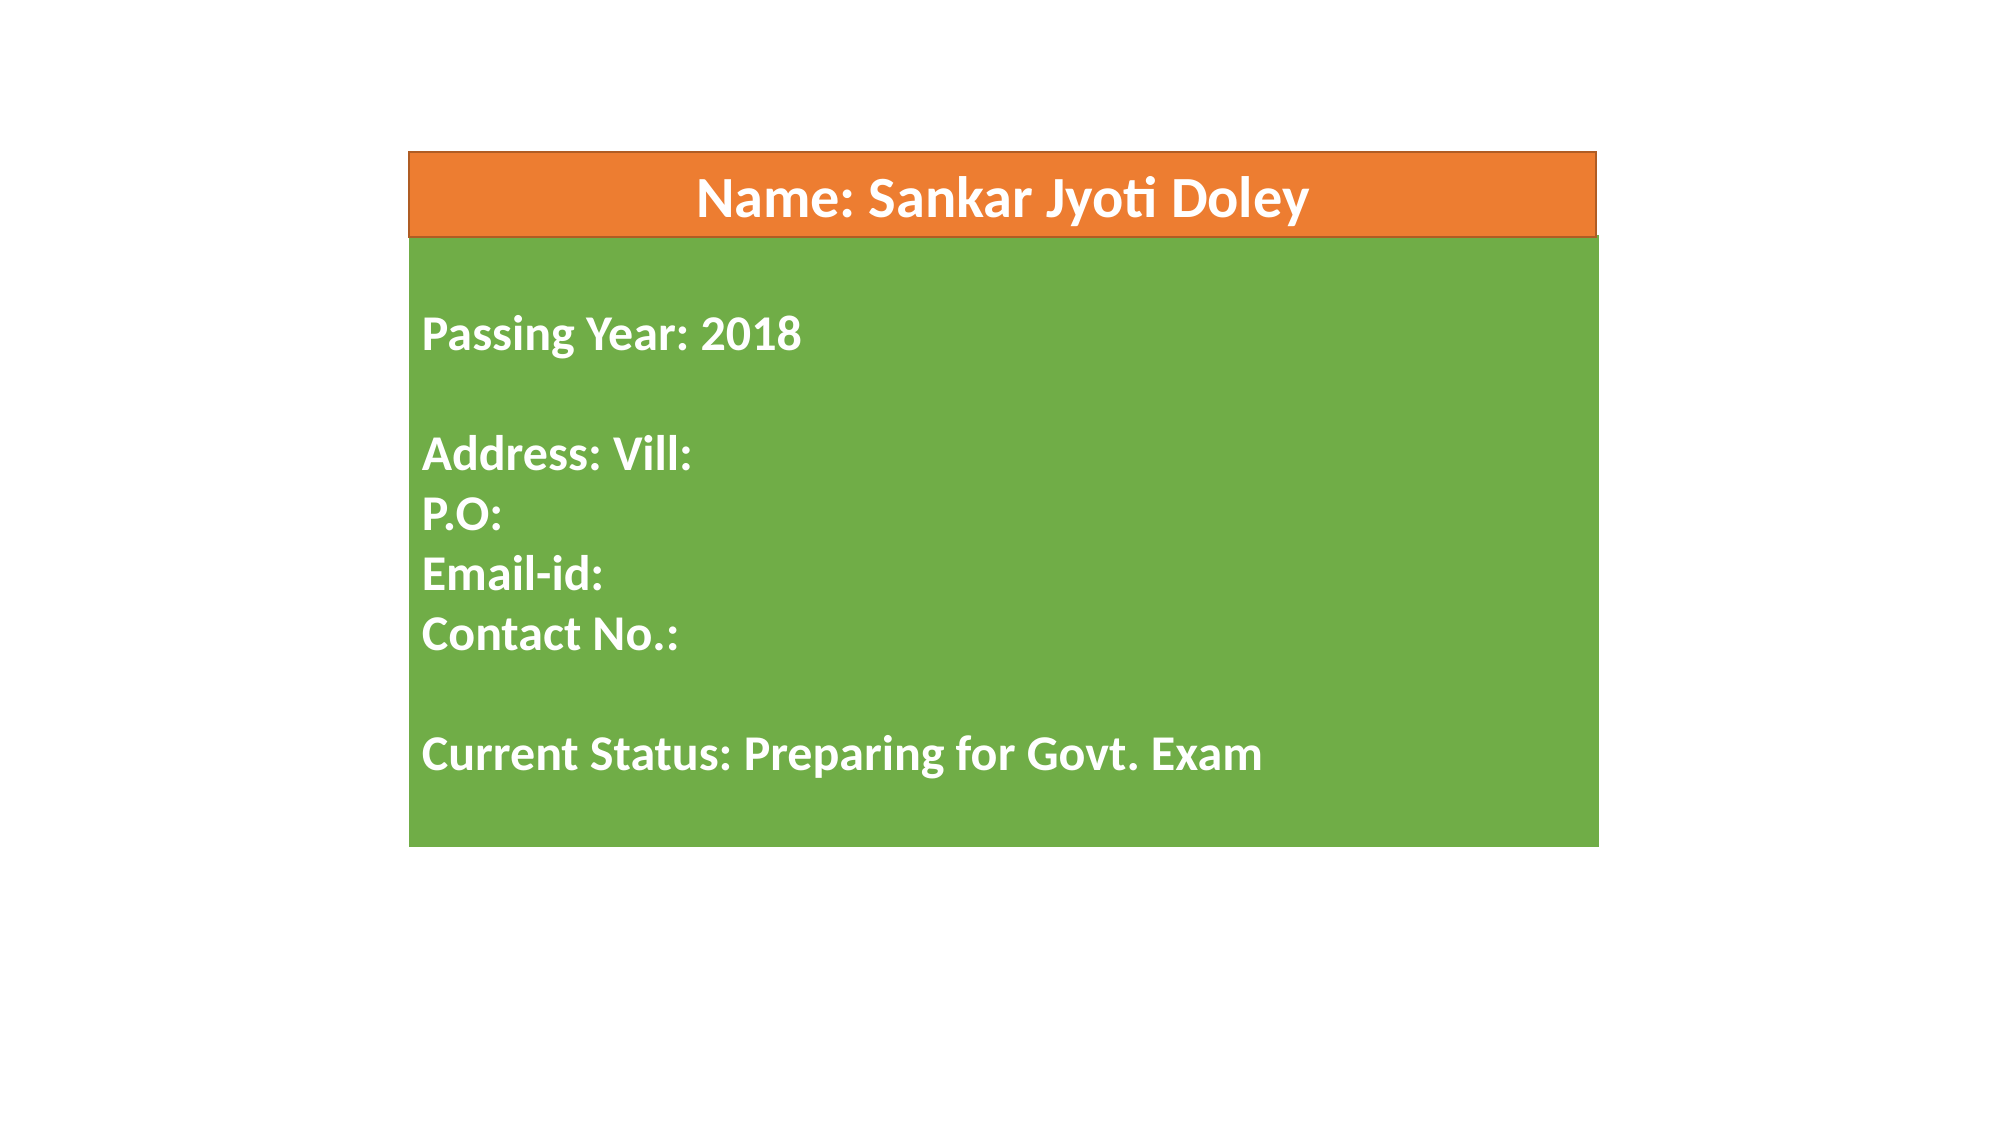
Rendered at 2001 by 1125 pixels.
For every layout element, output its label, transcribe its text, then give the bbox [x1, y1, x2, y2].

text_box Name: Sankar Jyoti Doley [408, 151, 1597, 238]
text_box Passing Year: 2018 Address: Vill: P.O: Email-id: Contact No.: Current Status: Preparing for Govt. Exam [406, 232, 1602, 850]
